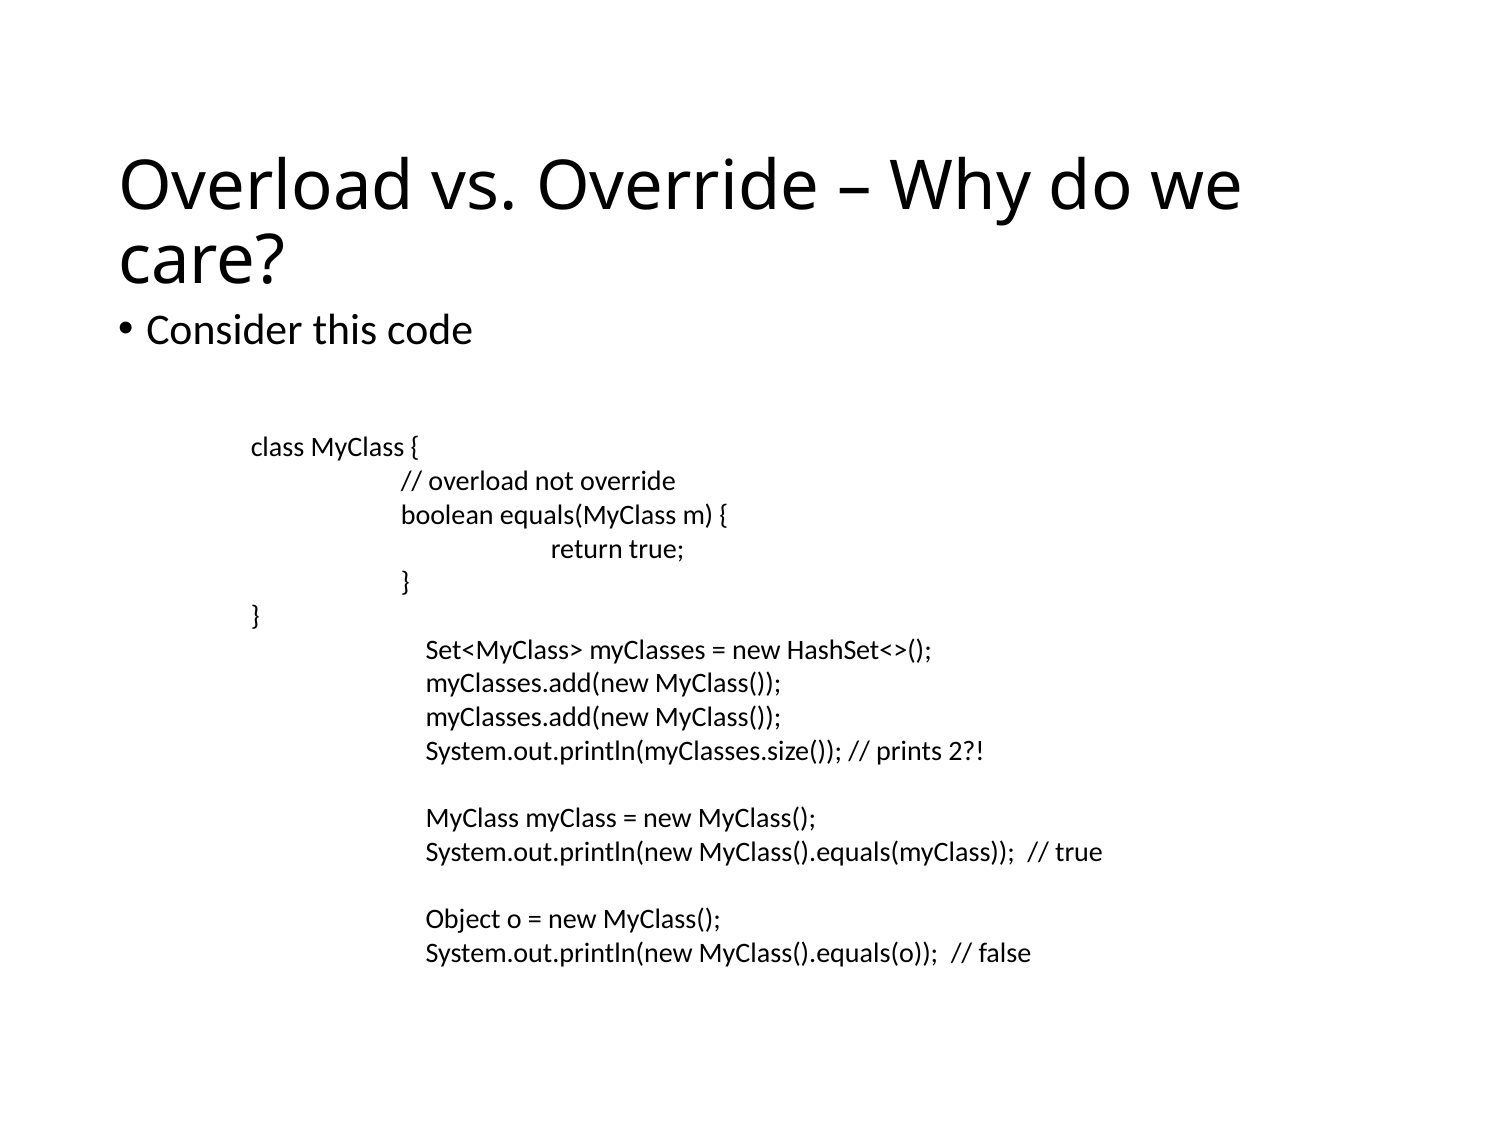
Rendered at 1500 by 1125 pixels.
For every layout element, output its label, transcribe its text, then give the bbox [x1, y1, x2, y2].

list Consider this code [103, 299, 1397, 1014]
title Overload vs. Override – Why do we care? [103, 142, 1397, 299]
text_box class MyClass { // overload not override boolean equals(MyClass m) { return true; } } Set<MyClass> myClasses = new HashSet<>(); myClasses.add(new MyClass()); myClasses.add(new MyClass()); System.out.println(myClasses.size()); // prints 2?! MyClass myClass = new MyClass(); System.out.println(new MyClass().equals(myClass)); // true Object o = new MyClass(); System.out.println(new MyClass().equals(o)); // false [235, 421, 1119, 1010]
